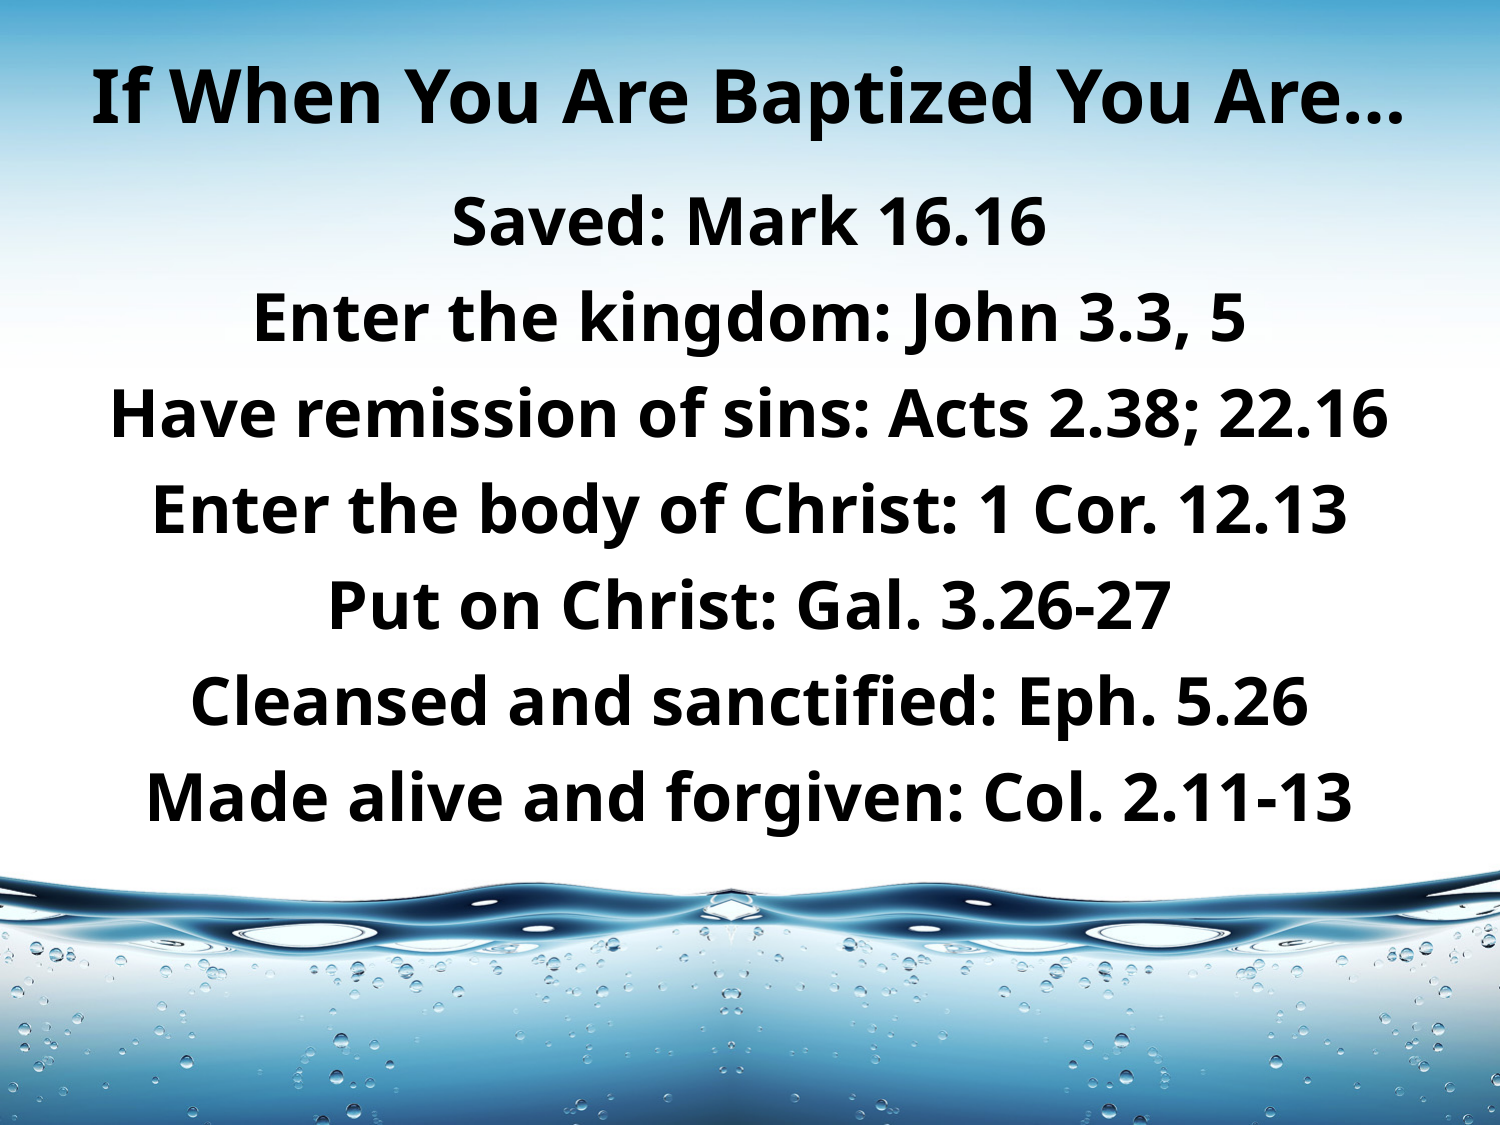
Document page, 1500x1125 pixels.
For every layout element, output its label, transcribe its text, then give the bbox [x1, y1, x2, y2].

picture [0, 0, 1500, 200]
picture [0, 916, 1500, 1125]
list Saved: Mark 16.16 Enter the kingdom: John 3.3, 5 Have remission of sins: Acts 2.38; 22.16 Enter the body of Christ: 1 Cor. 12.13 Put on Christ: Gal. 3.26-27 Cleansed and sanctified: Eph. 5.26 Made alive and forgiven: Col. 2.11-13 [0, 200, 1500, 916]
title If When You Are Baptized You Are… [75, 0, 1425, 187]
